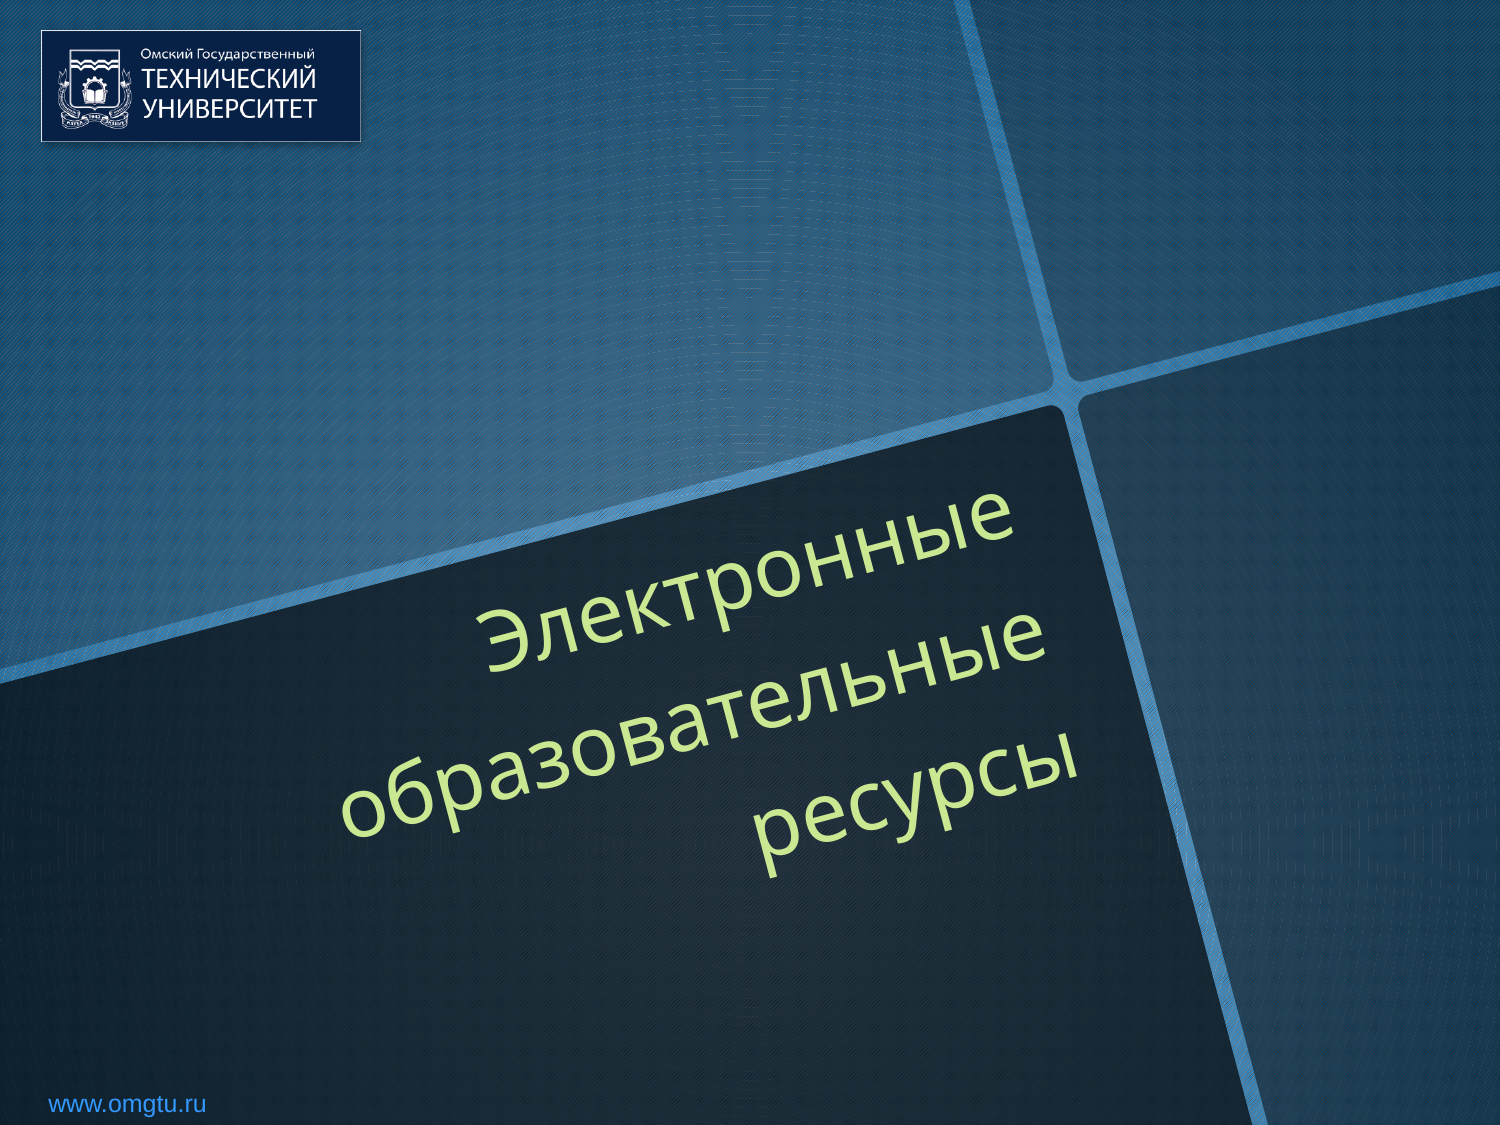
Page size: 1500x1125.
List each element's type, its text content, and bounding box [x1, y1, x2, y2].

title Электронные образовательные ресурсы [88, 538, 1105, 1048]
picture [40, 30, 361, 143]
text_box www.omgtu.ru [0, 1079, 229, 1125]
